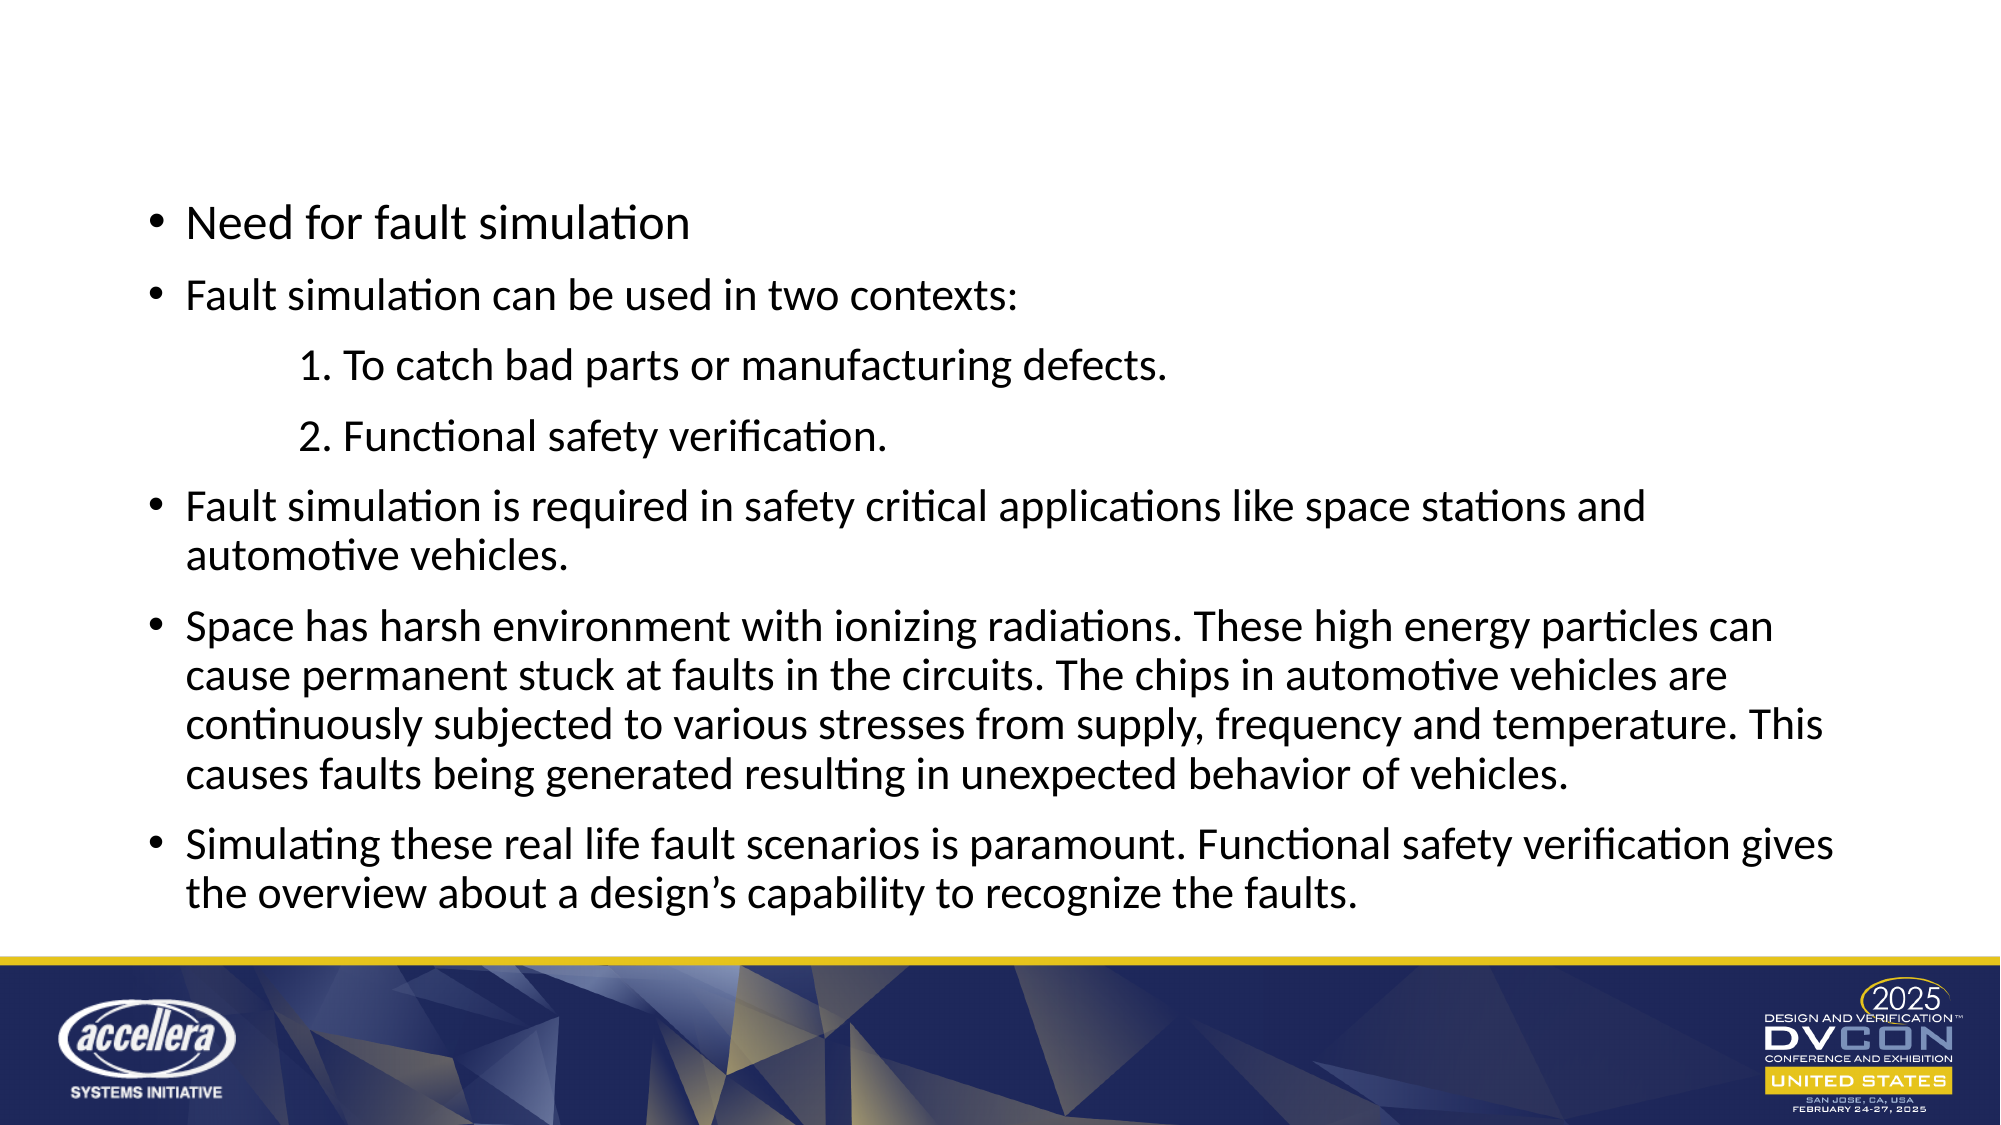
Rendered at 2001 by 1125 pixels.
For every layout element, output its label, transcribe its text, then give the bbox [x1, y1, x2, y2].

picture [0, 0, 2000, 1125]
list Need for fault simulation Fault simulation can be used in two contexts: 1. To catch bad parts or manufacturing defects. 2. Functional safety verification. Fault simulation is required in safety critical applications like space stations and automotive vehicles. Space has harsh environment with ionizing radiations. These high energy particles can cause permanent stuck at faults in the circuits. The chips in automotive vehicles are continuously subjected to various stresses from supply, frequency and temperature. This causes faults being generated resulting in unexpected behavior of vehicles. Simulating these real life fault scenarios is paramount. Functional safety verification gives the overview about a design’s capability to recognize the faults. [133, 188, 1859, 939]
